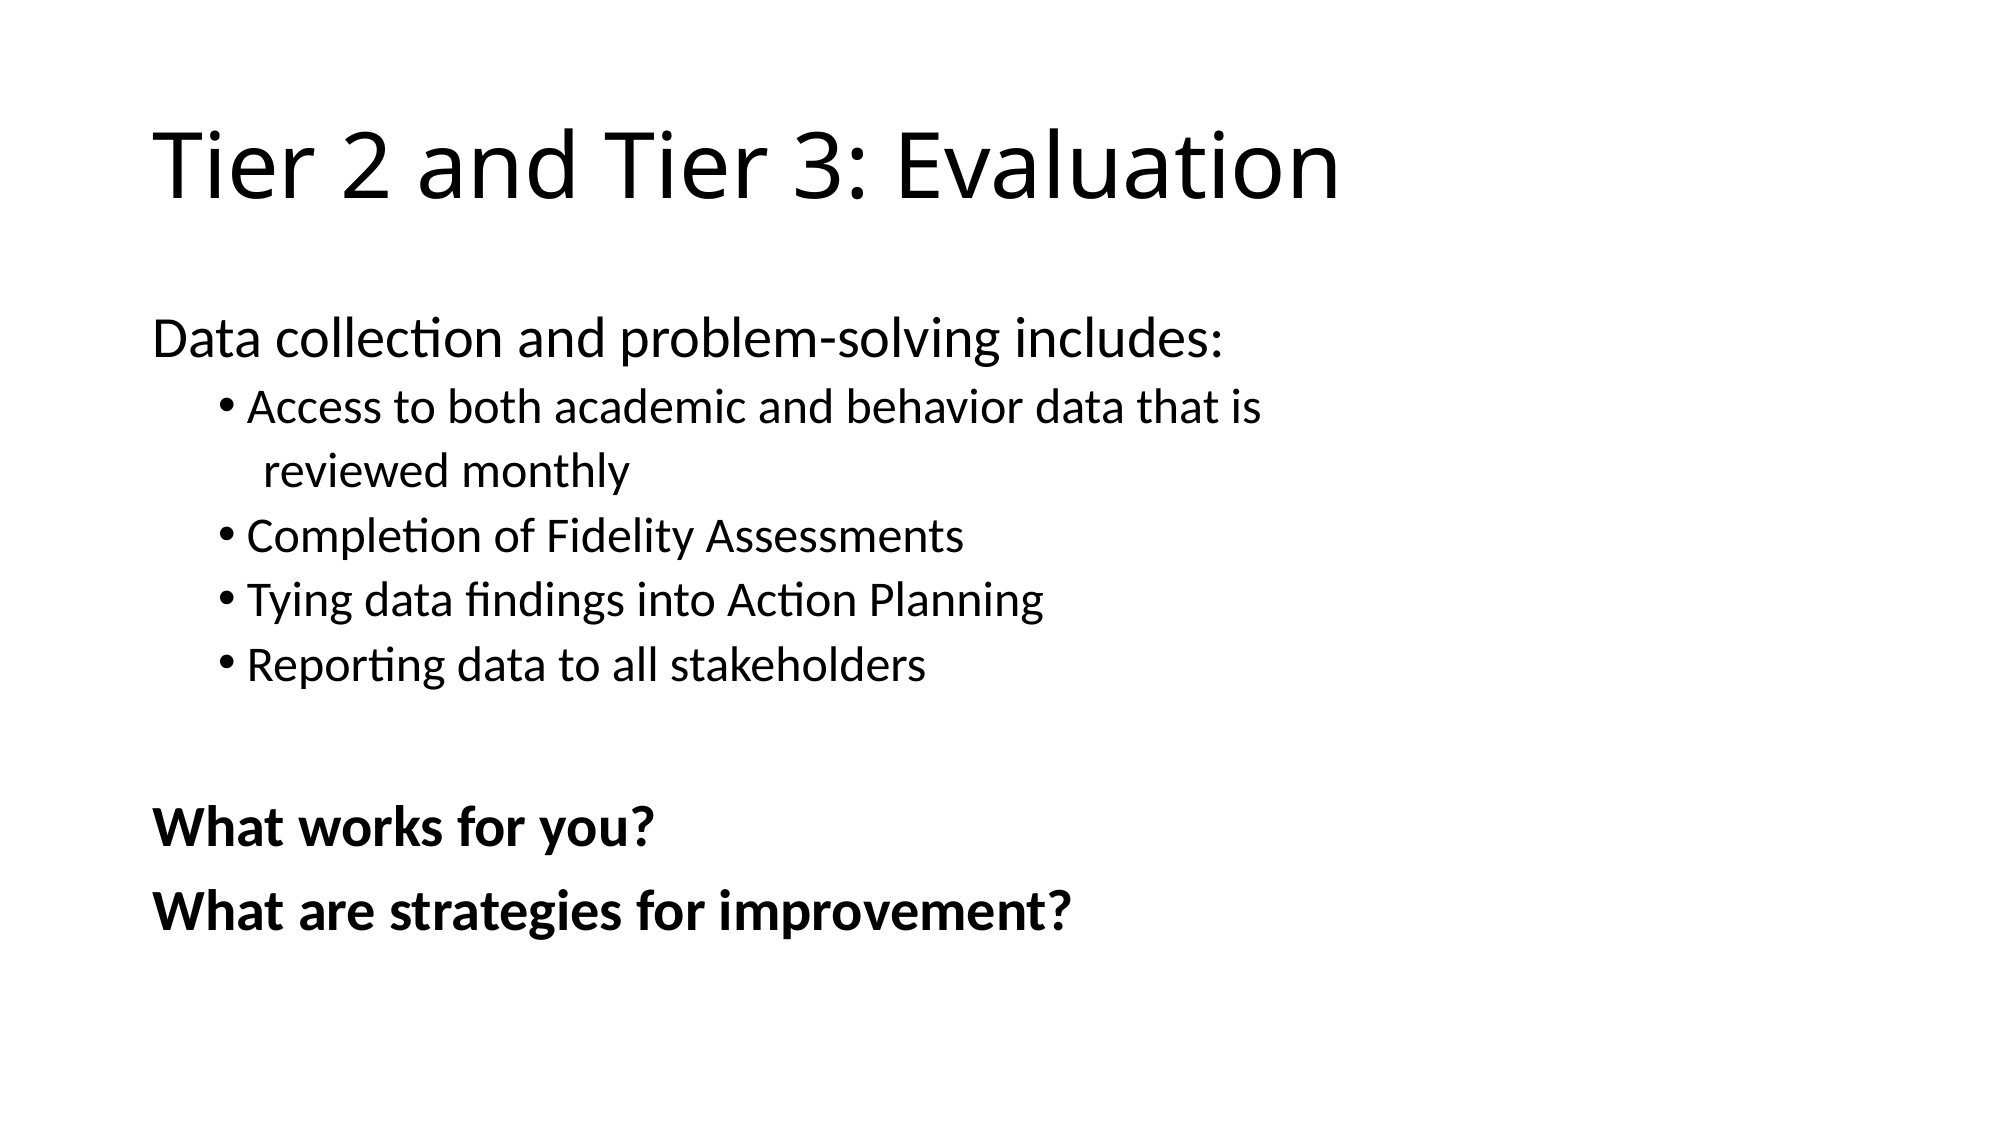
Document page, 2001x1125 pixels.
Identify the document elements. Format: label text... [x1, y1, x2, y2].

list Data collection and problem-solving includes: Access to both academic and behavior data that is reviewed monthly Completion of Fidelity Assessments Tying data findings into Action Planning Reporting data to all stakeholders What works for you? What are strategies for improvement? [137, 299, 1863, 1014]
title Tier 2 and Tier 3: Evaluation [137, 59, 1863, 278]
